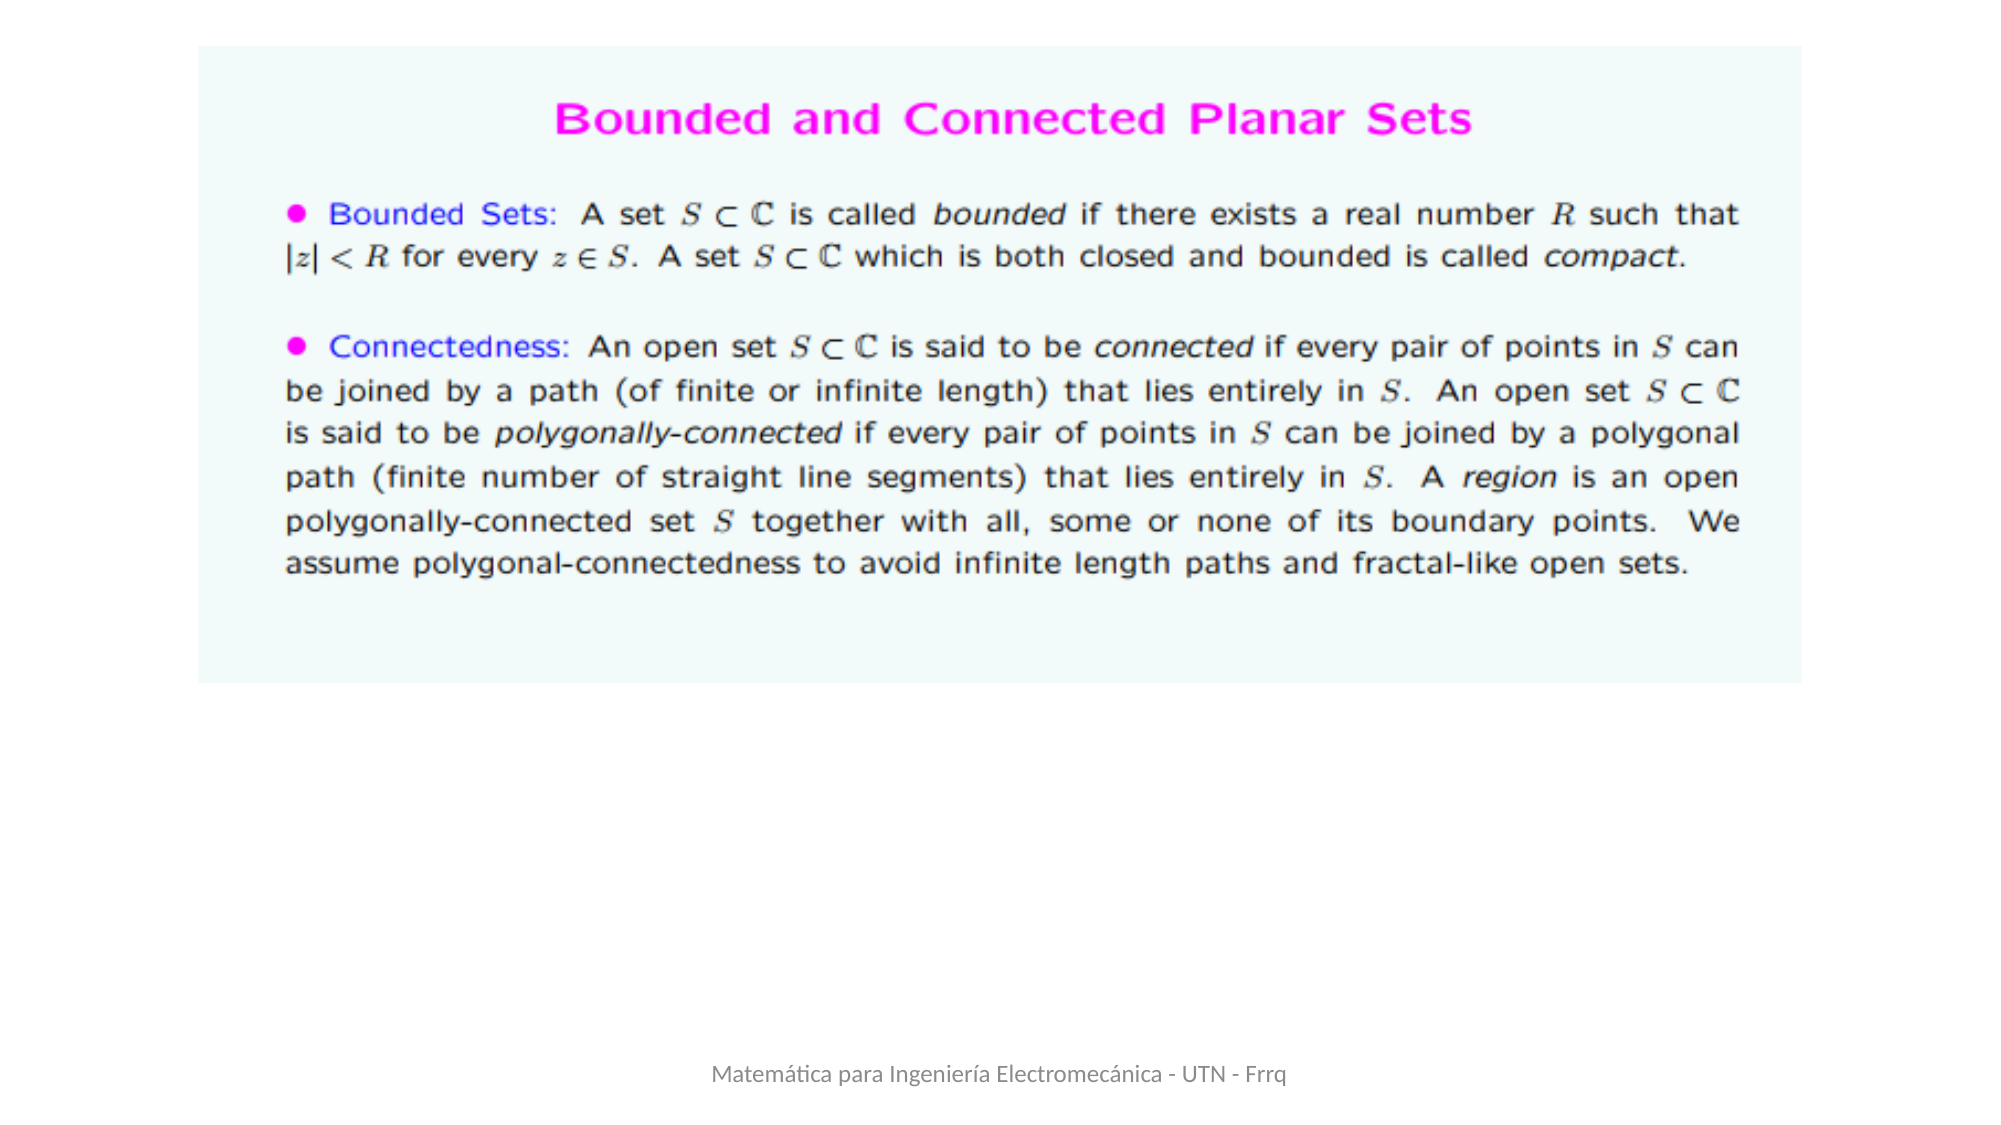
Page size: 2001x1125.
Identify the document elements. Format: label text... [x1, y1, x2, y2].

footer Matemática para Ingeniería Electromecánica - UTN - Frrq [662, 1042, 1338, 1103]
picture [198, 46, 1802, 683]
